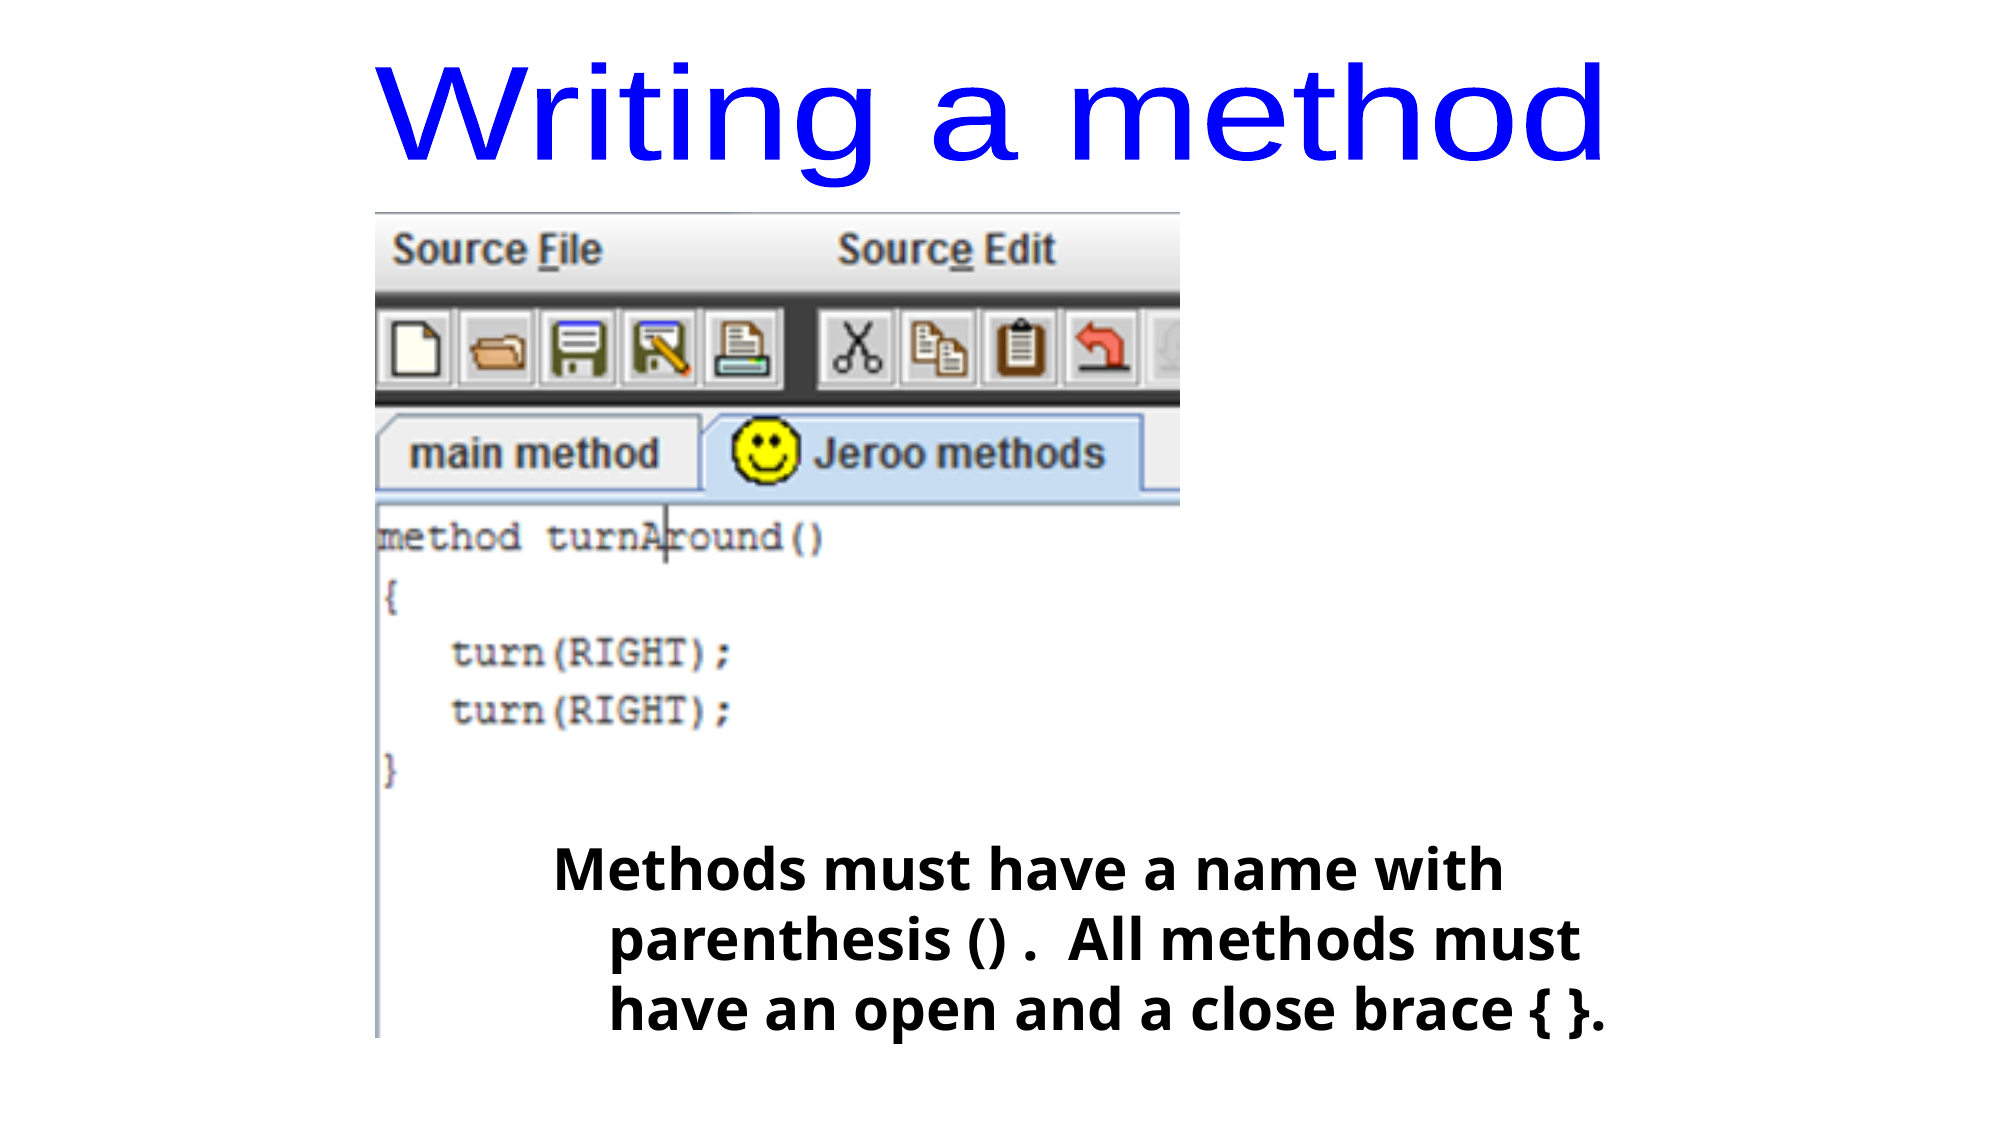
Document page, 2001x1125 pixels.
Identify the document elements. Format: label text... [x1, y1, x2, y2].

picture [374, 212, 1180, 1038]
text_box Methods must have a name with parenthesis () . All methods must have an open and a close brace { }. [537, 825, 1725, 1075]
